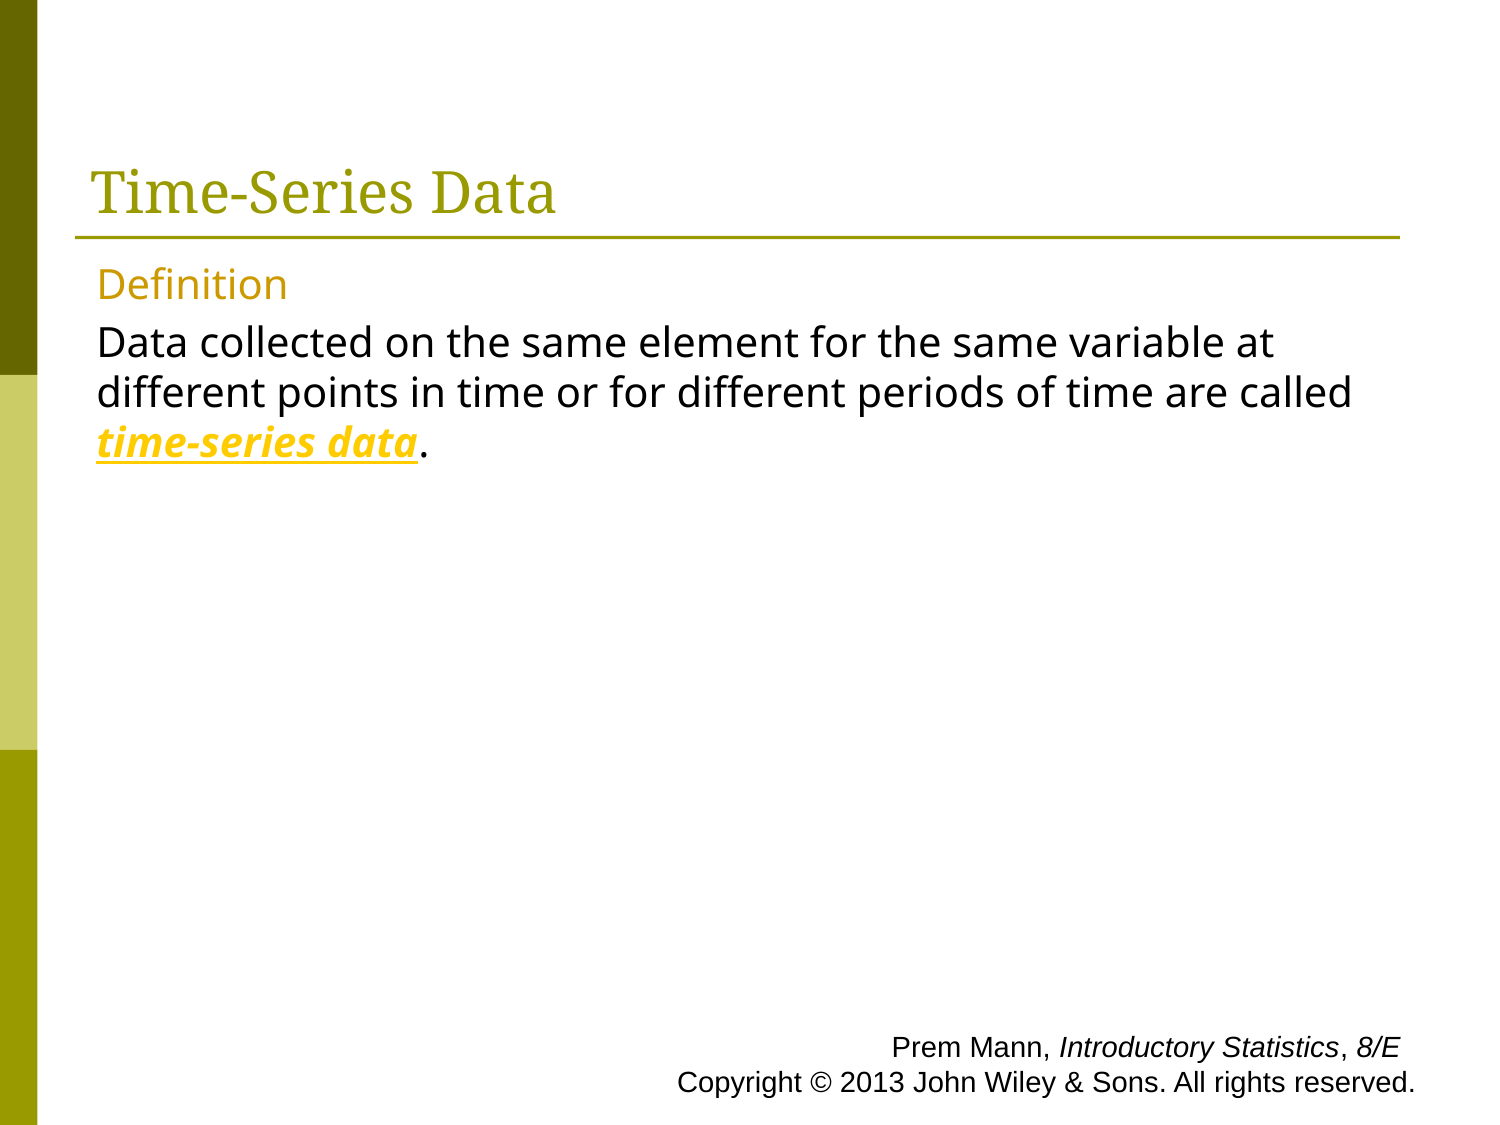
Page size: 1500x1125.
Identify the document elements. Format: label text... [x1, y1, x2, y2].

title Time-Series Data [75, 45, 1425, 233]
text_box Prem Mann, Introductory Statistics, 8/E Copyright © 2013 John Wiley & Sons. All rights reserved. [662, 1021, 1447, 1106]
list Definition Data collected on the same element for the same variable at different points in time or for different periods of time are called time-series data. [24, 249, 1400, 513]
